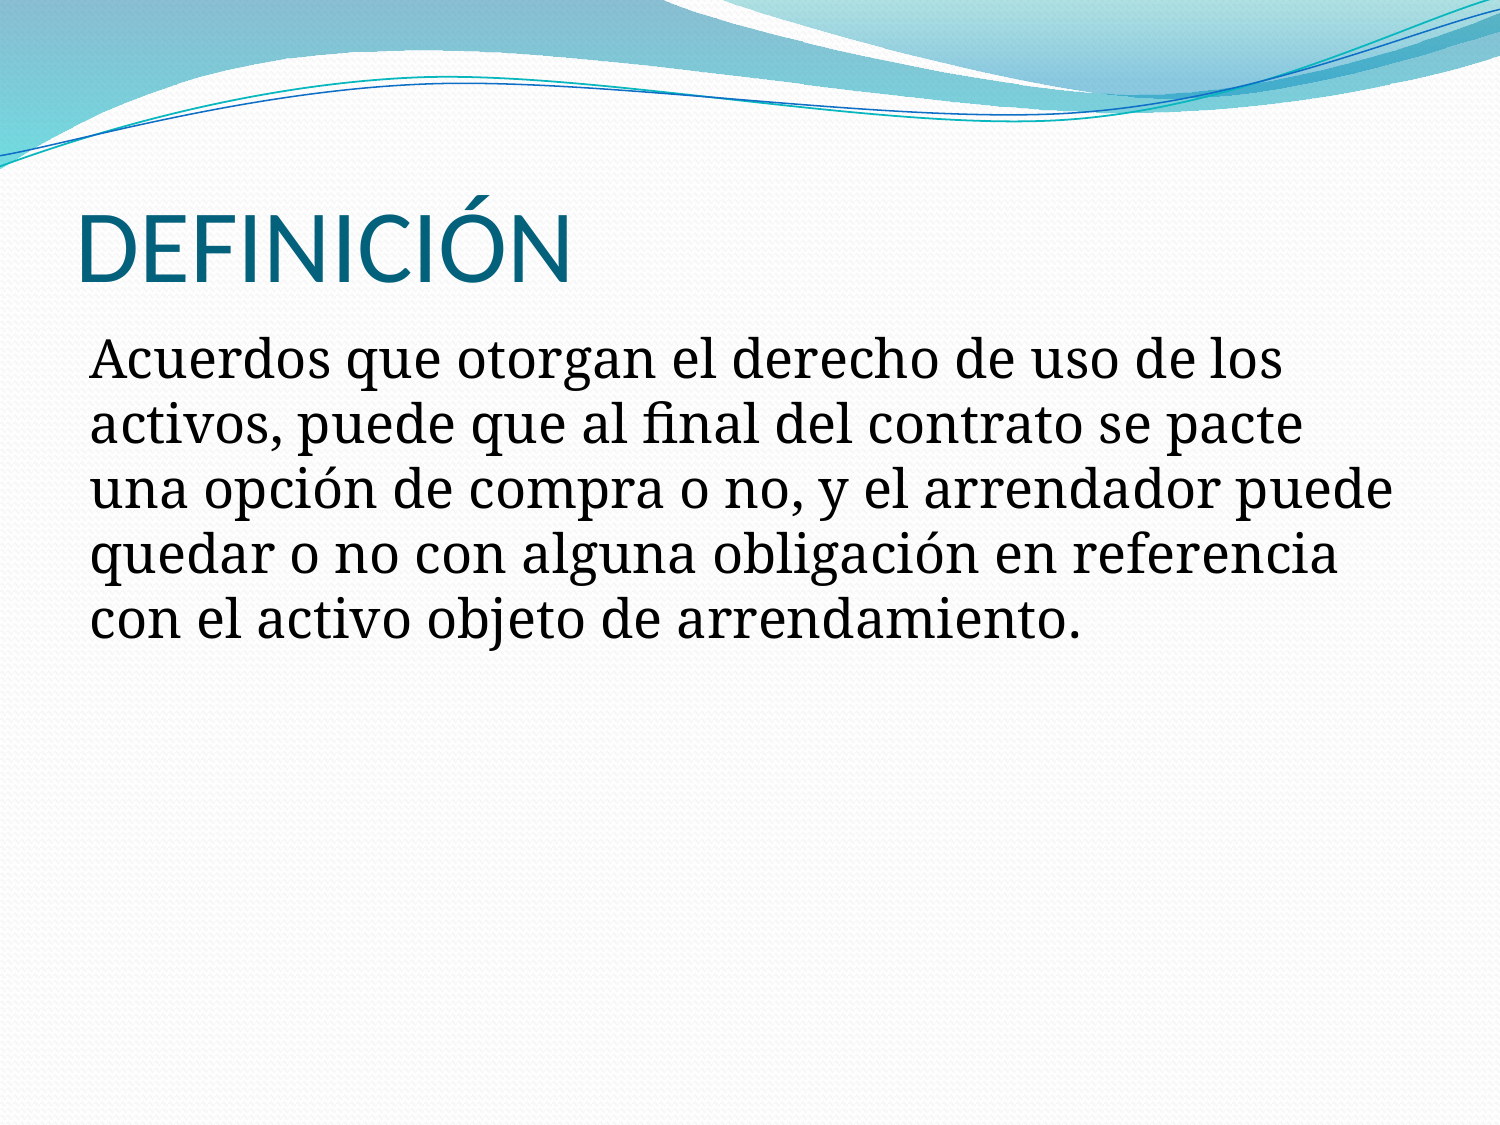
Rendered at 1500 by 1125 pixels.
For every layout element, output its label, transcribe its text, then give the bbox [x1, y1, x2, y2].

title DEFINICIÓN [75, 115, 1425, 303]
list Acuerdos que otorgan el derecho de uso de los activos, puede que al final del contrato se pacte una opción de compra o no, y el arrendador puede quedar o no con alguna obligación en referencia con el activo objeto de arrendamiento. [75, 317, 1425, 1038]
